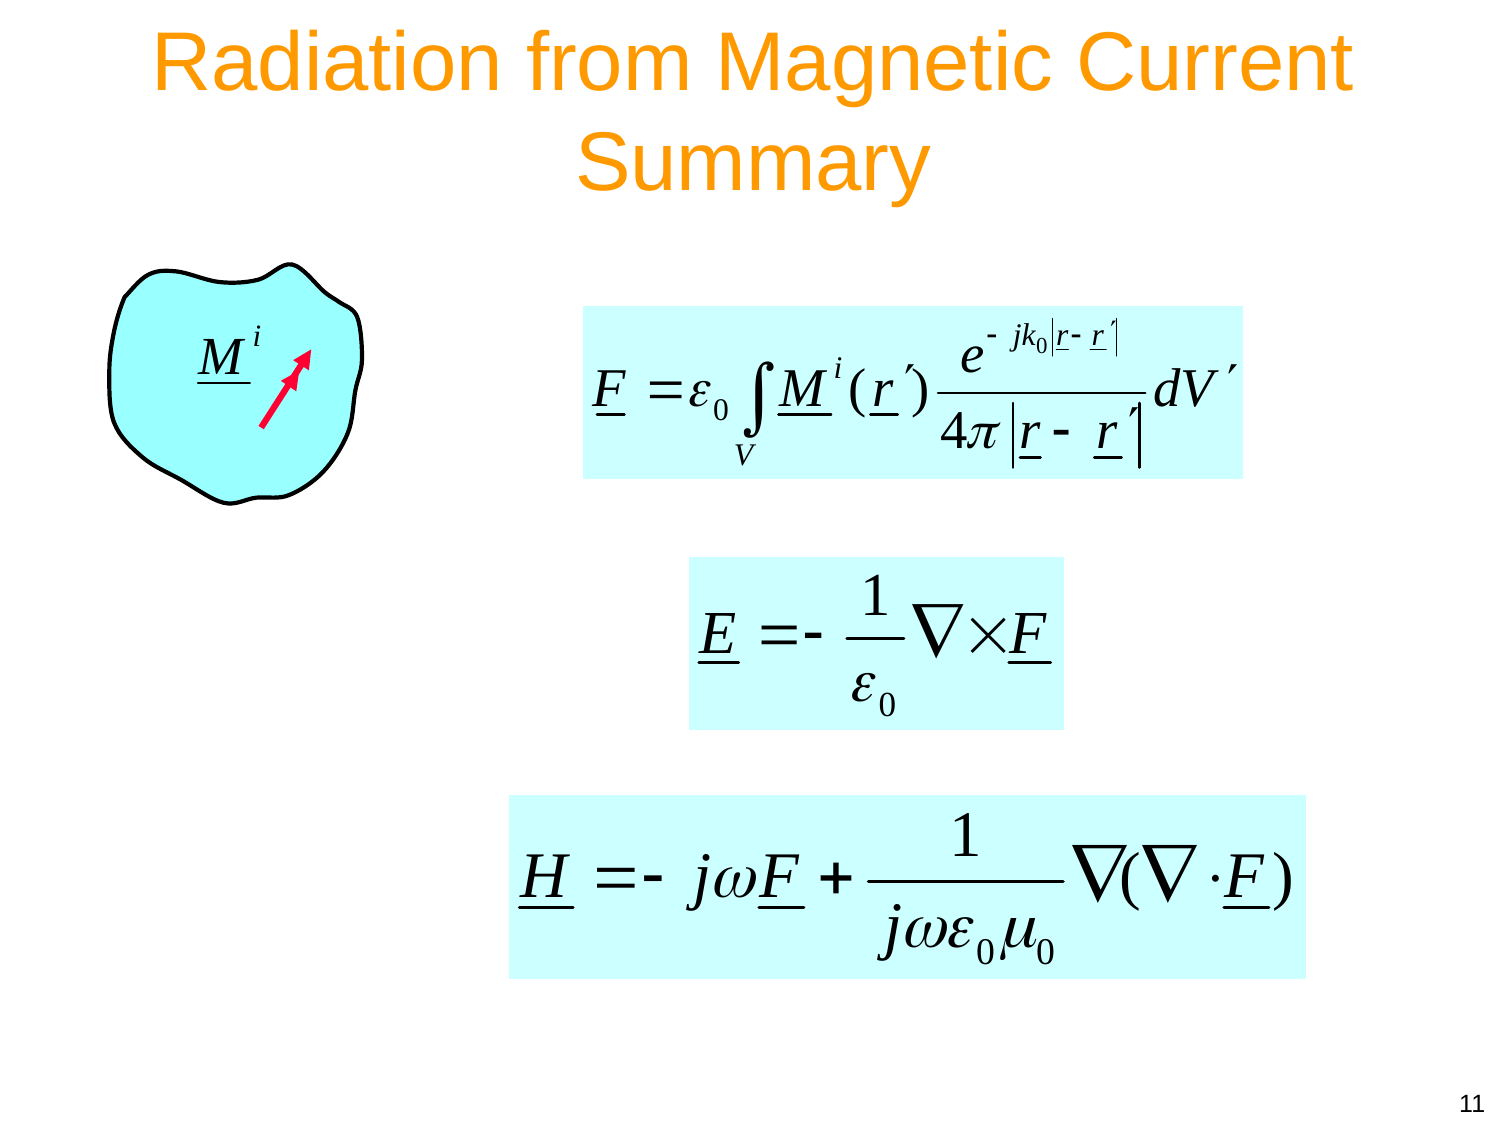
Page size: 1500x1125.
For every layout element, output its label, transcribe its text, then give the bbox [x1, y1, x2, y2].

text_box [508, 794, 1306, 980]
text_box Radiation from Magnetic Current Summary [44, 0, 1462, 215]
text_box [688, 556, 1064, 731]
slide_number 11 [1187, 1050, 1500, 1125]
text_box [108, 261, 363, 506]
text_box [582, 306, 1244, 480]
